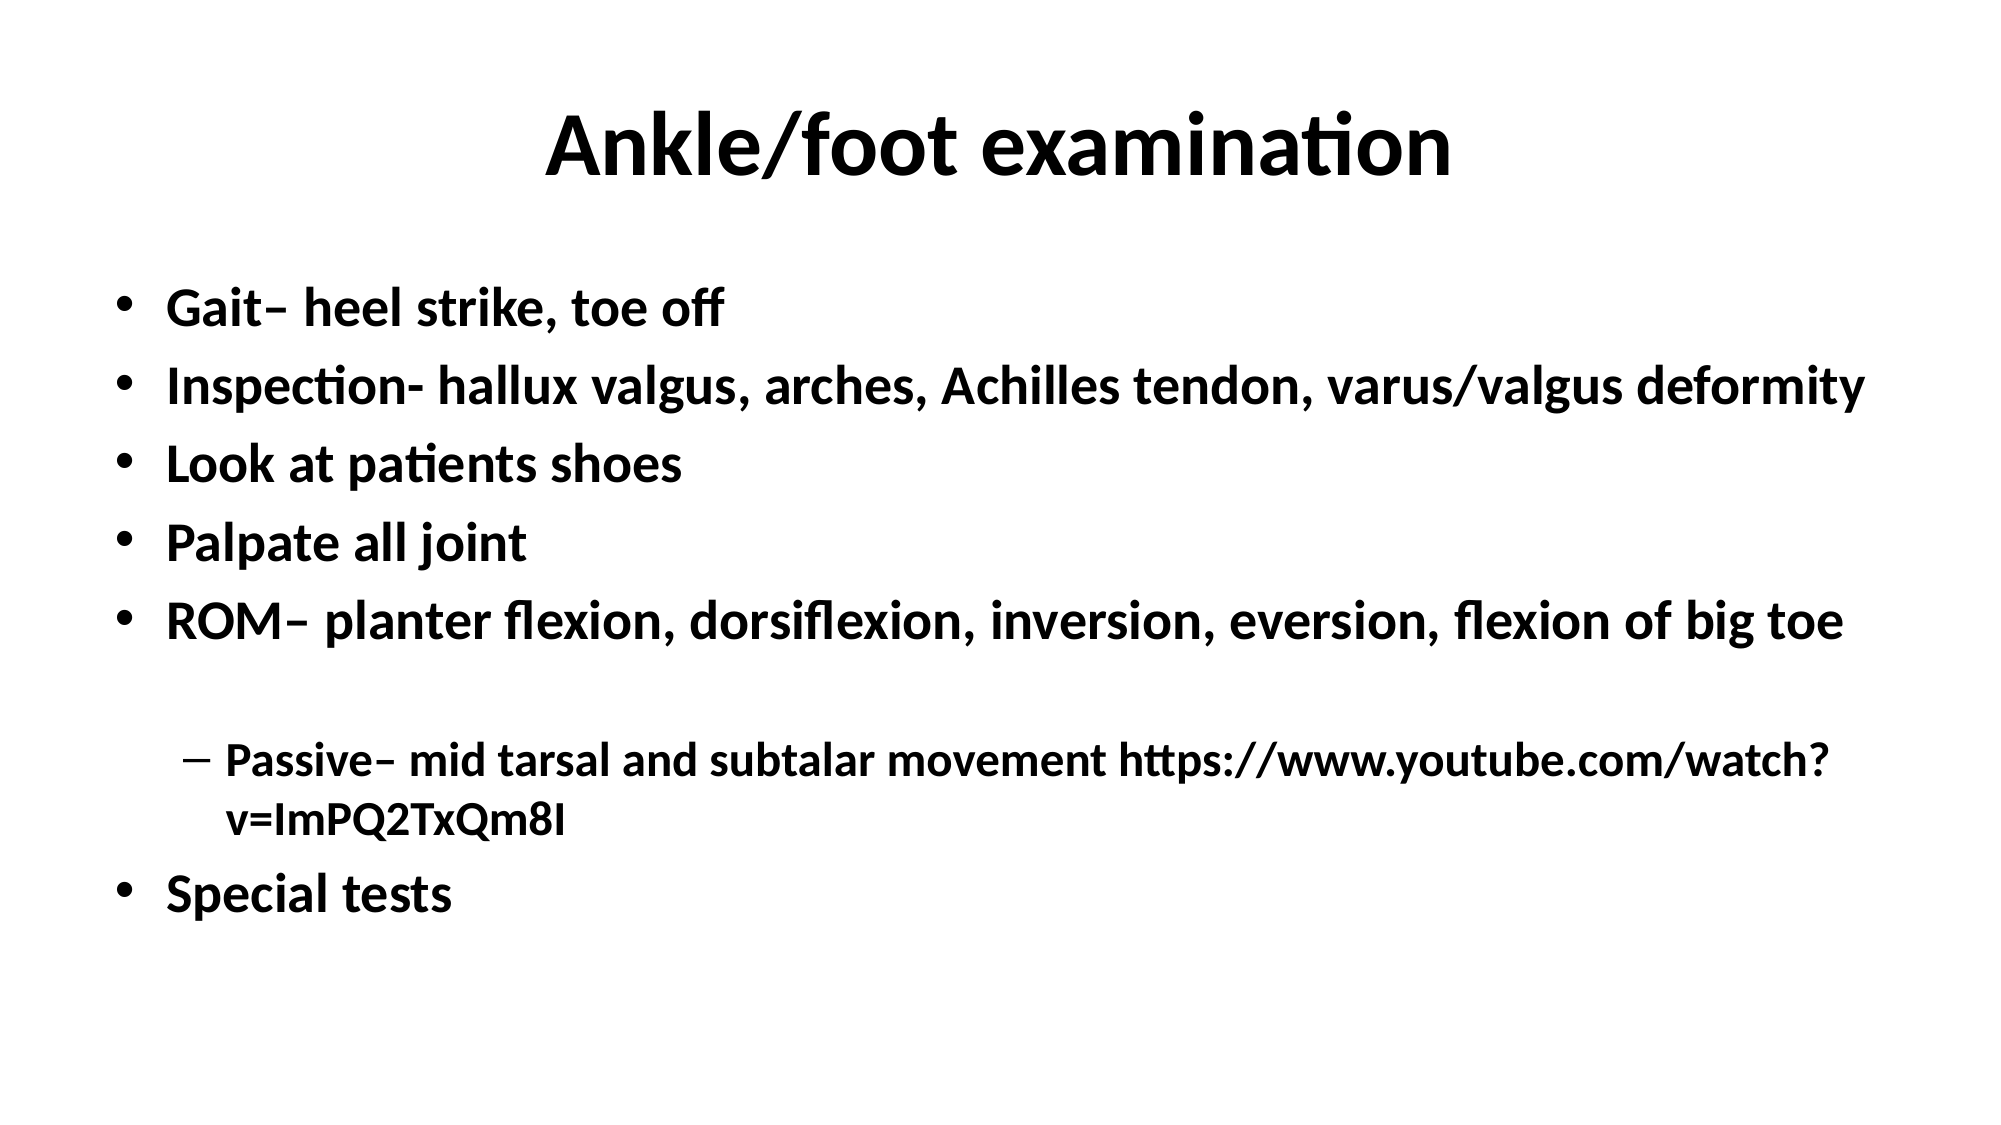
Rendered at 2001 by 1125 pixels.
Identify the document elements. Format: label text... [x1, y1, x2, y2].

list Gait– heel strike, toe off Inspection- hallux valgus, arches, Achilles tendon, varus/valgus deformity Look at patients shoes Palpate all joint ROM– planter flexion, dorsiflexion, inversion, eversion, flexion of big toe Passive– mid tarsal and subtalar movement https://www.youtube.com/watch?v=ImPQ2TxQm8I Special tests [99, 262, 1900, 1005]
title Ankle/foot examination [99, 45, 1900, 233]
